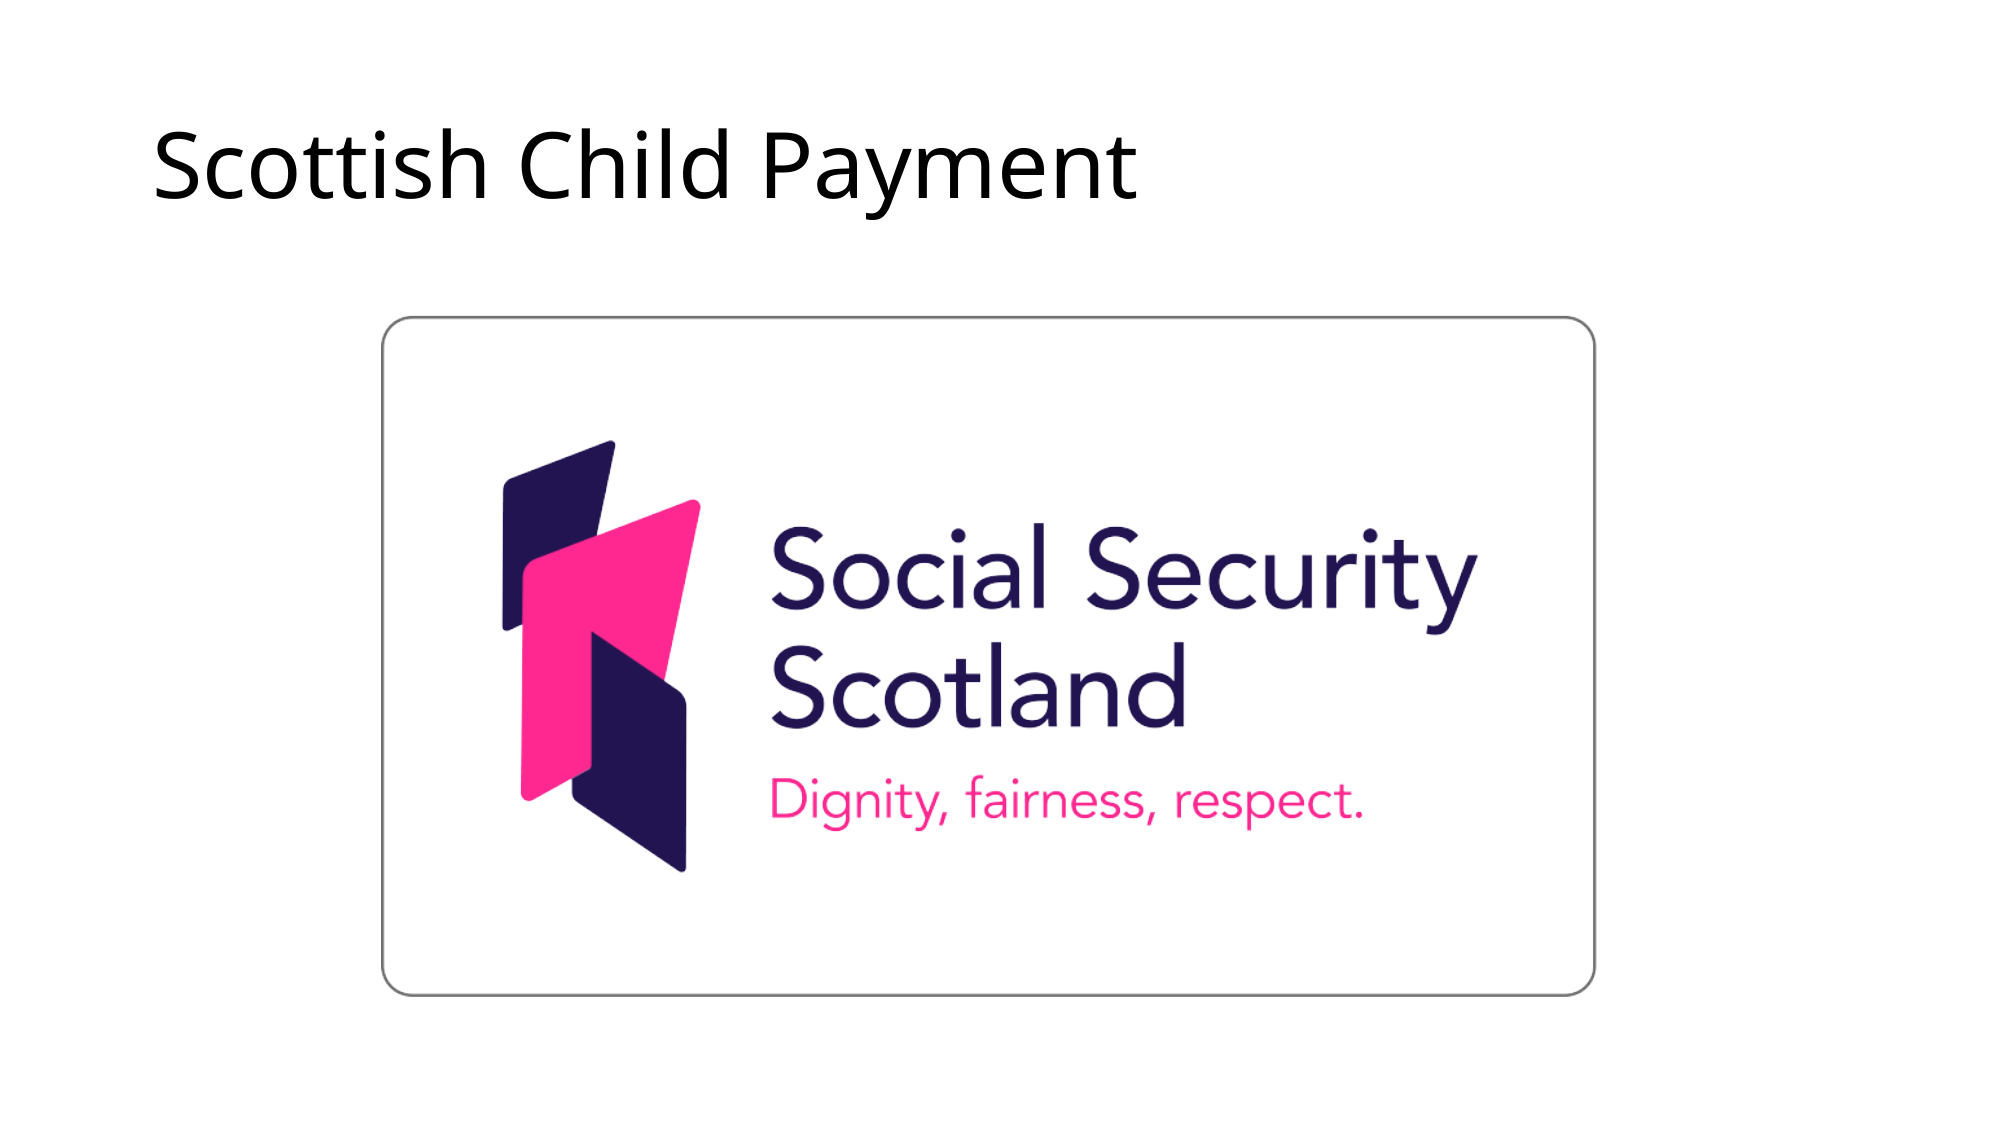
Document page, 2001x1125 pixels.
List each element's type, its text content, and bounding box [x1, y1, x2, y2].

title Scottish Child Payment [137, 59, 1863, 278]
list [381, 298, 1619, 1014]
